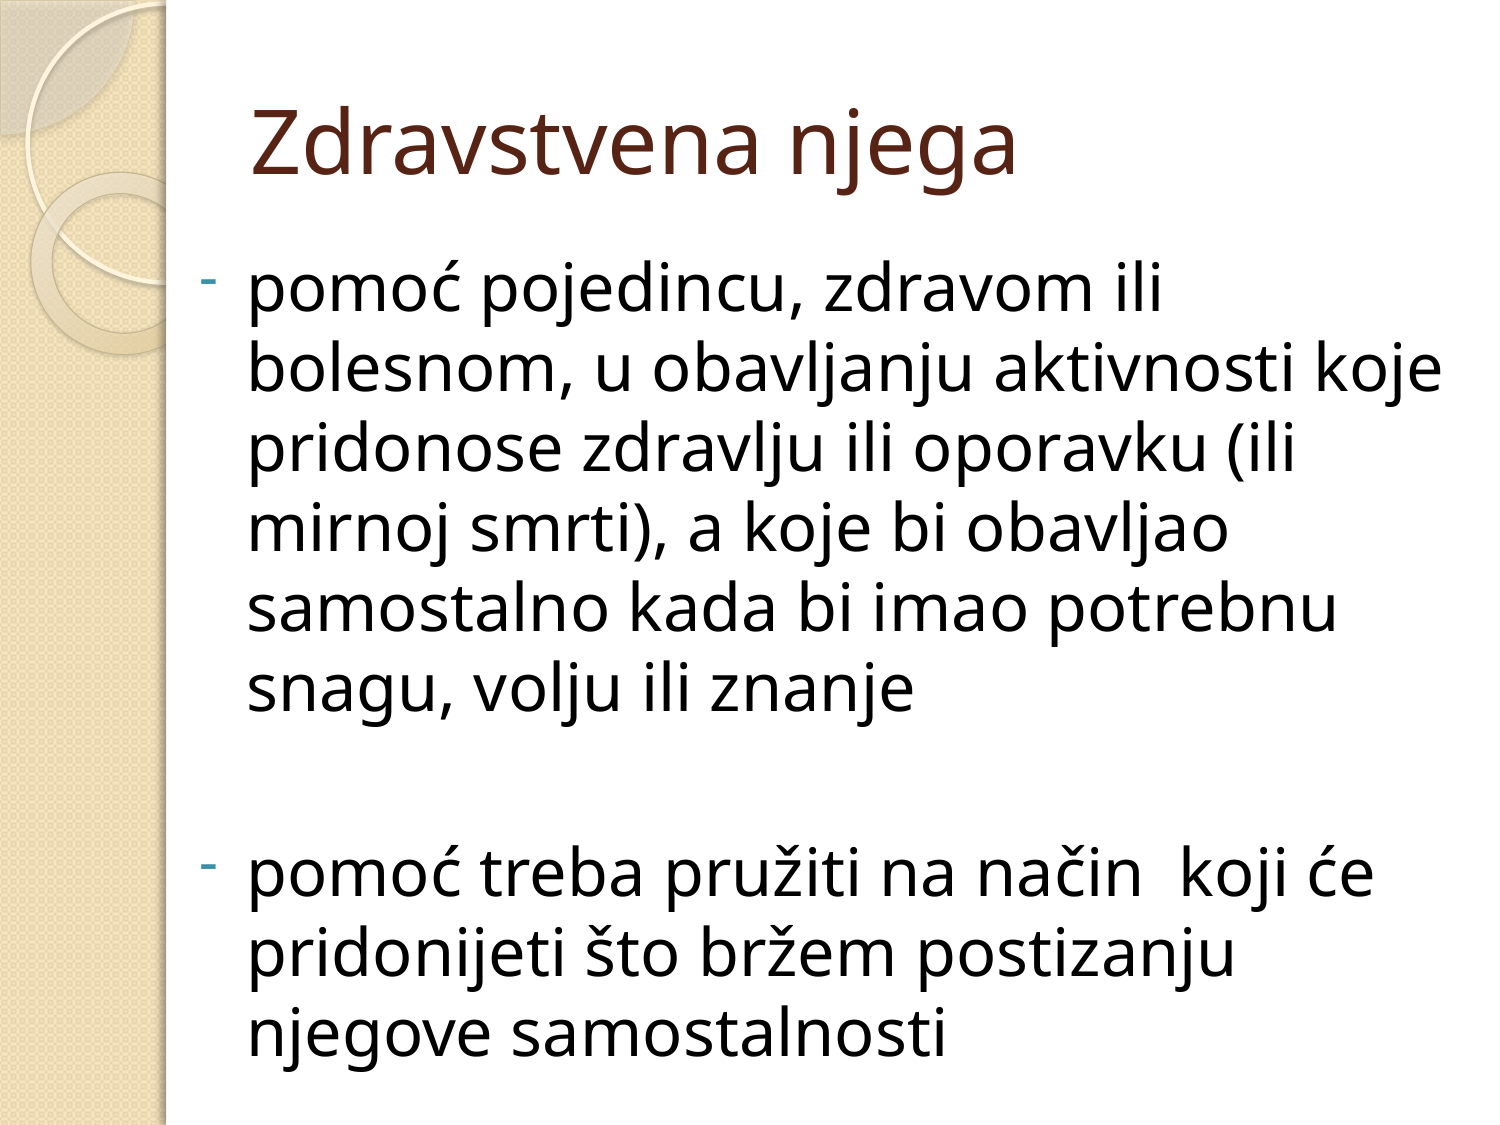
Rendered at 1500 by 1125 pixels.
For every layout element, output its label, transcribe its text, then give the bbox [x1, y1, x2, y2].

title Zdravstvena njega [235, 45, 1466, 233]
list pomoć pojedincu, zdravom ili bolesnom, u obavljanju aktivnosti koje pridonose zdravlju ili oporavku (ili mirnoj smrti), a koje bi obavljao samostalno kada bi imao potrebnu snagu, volju ili znanje pomoć treba pružiti na način koji će pridonijeti što bržem postizanju njegove samostalnosti [171, 237, 1500, 1125]
